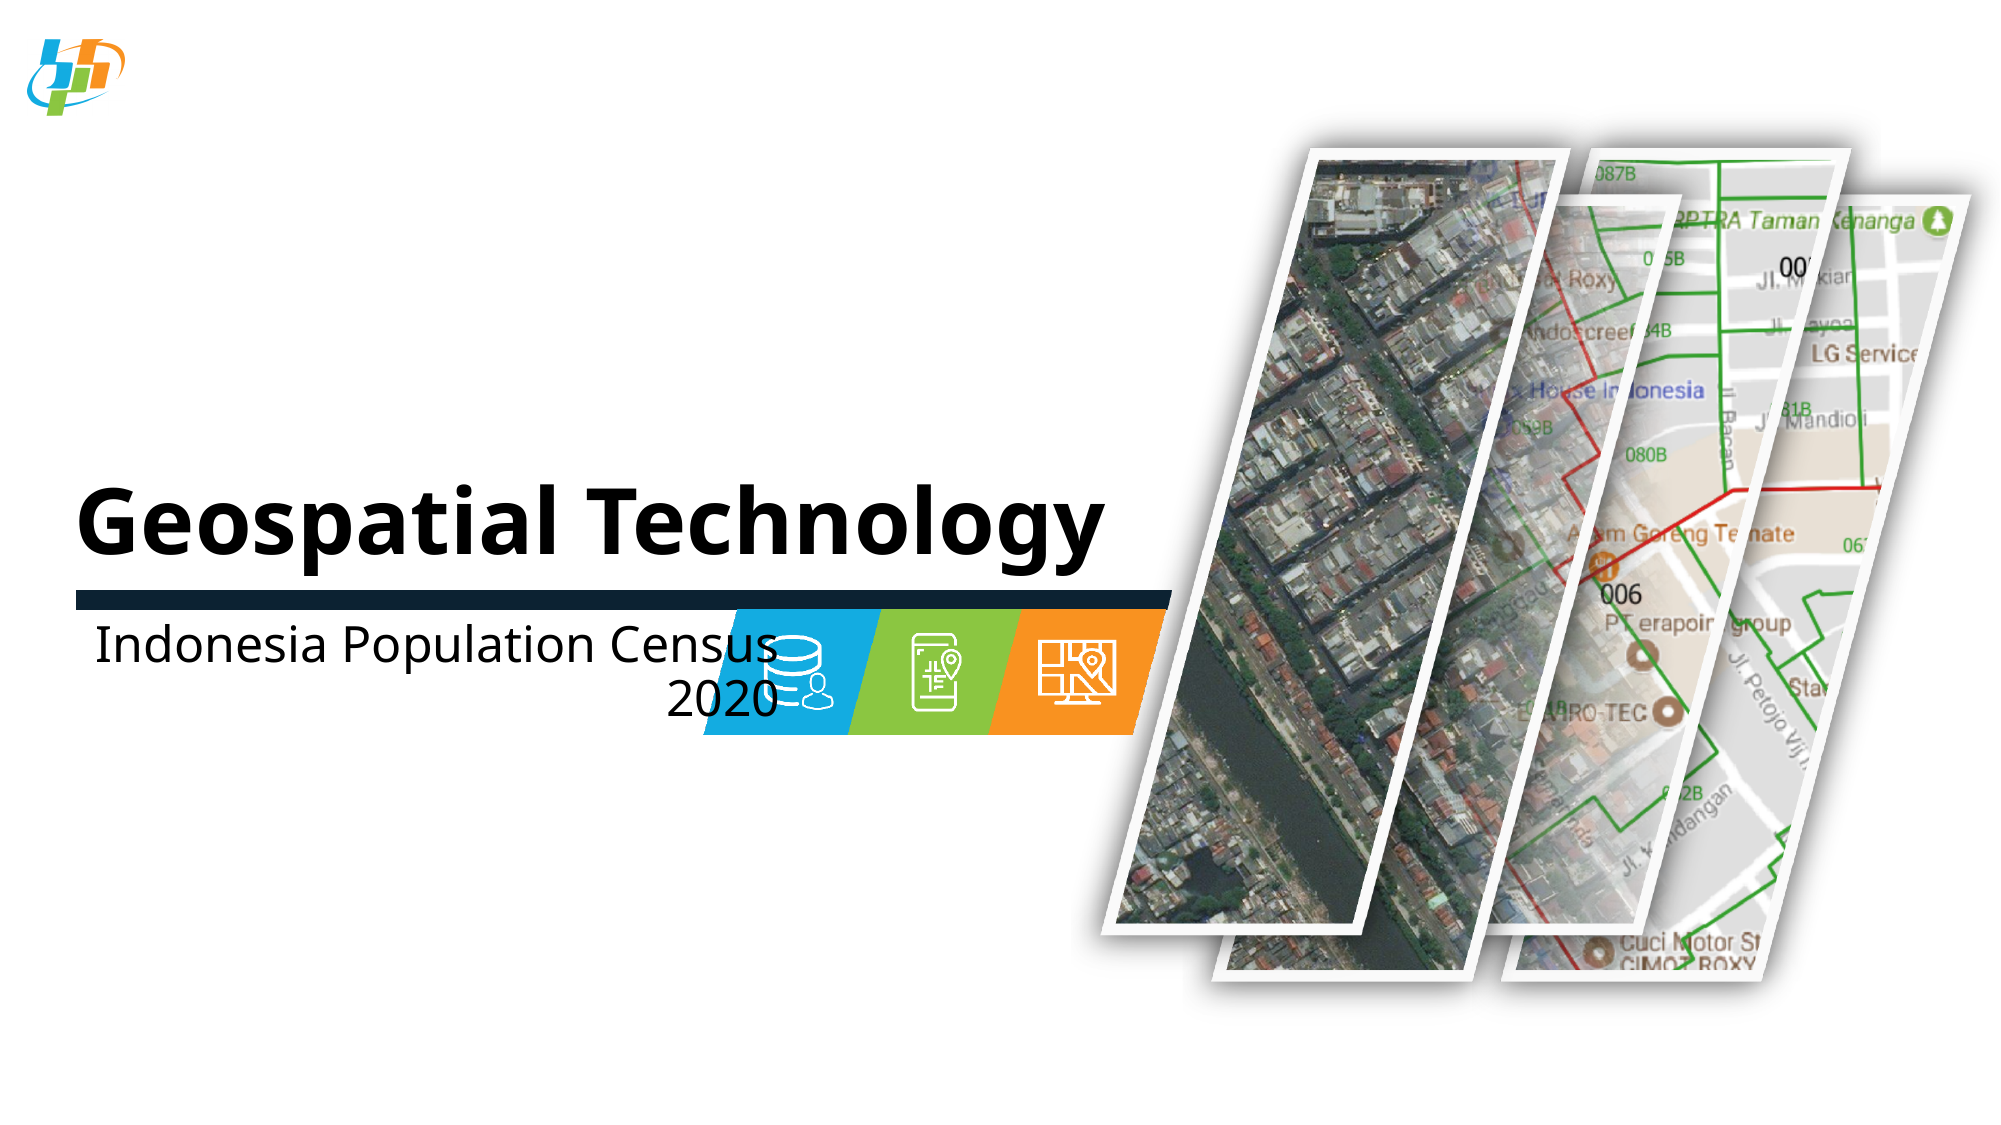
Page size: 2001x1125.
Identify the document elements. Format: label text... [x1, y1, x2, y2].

picture [76, 83, 2000, 1046]
picture [27, 39, 125, 116]
subtitle Indonesia Population Census 2020 [45, 611, 796, 736]
title Geospatial Technology [59, 234, 1175, 582]
